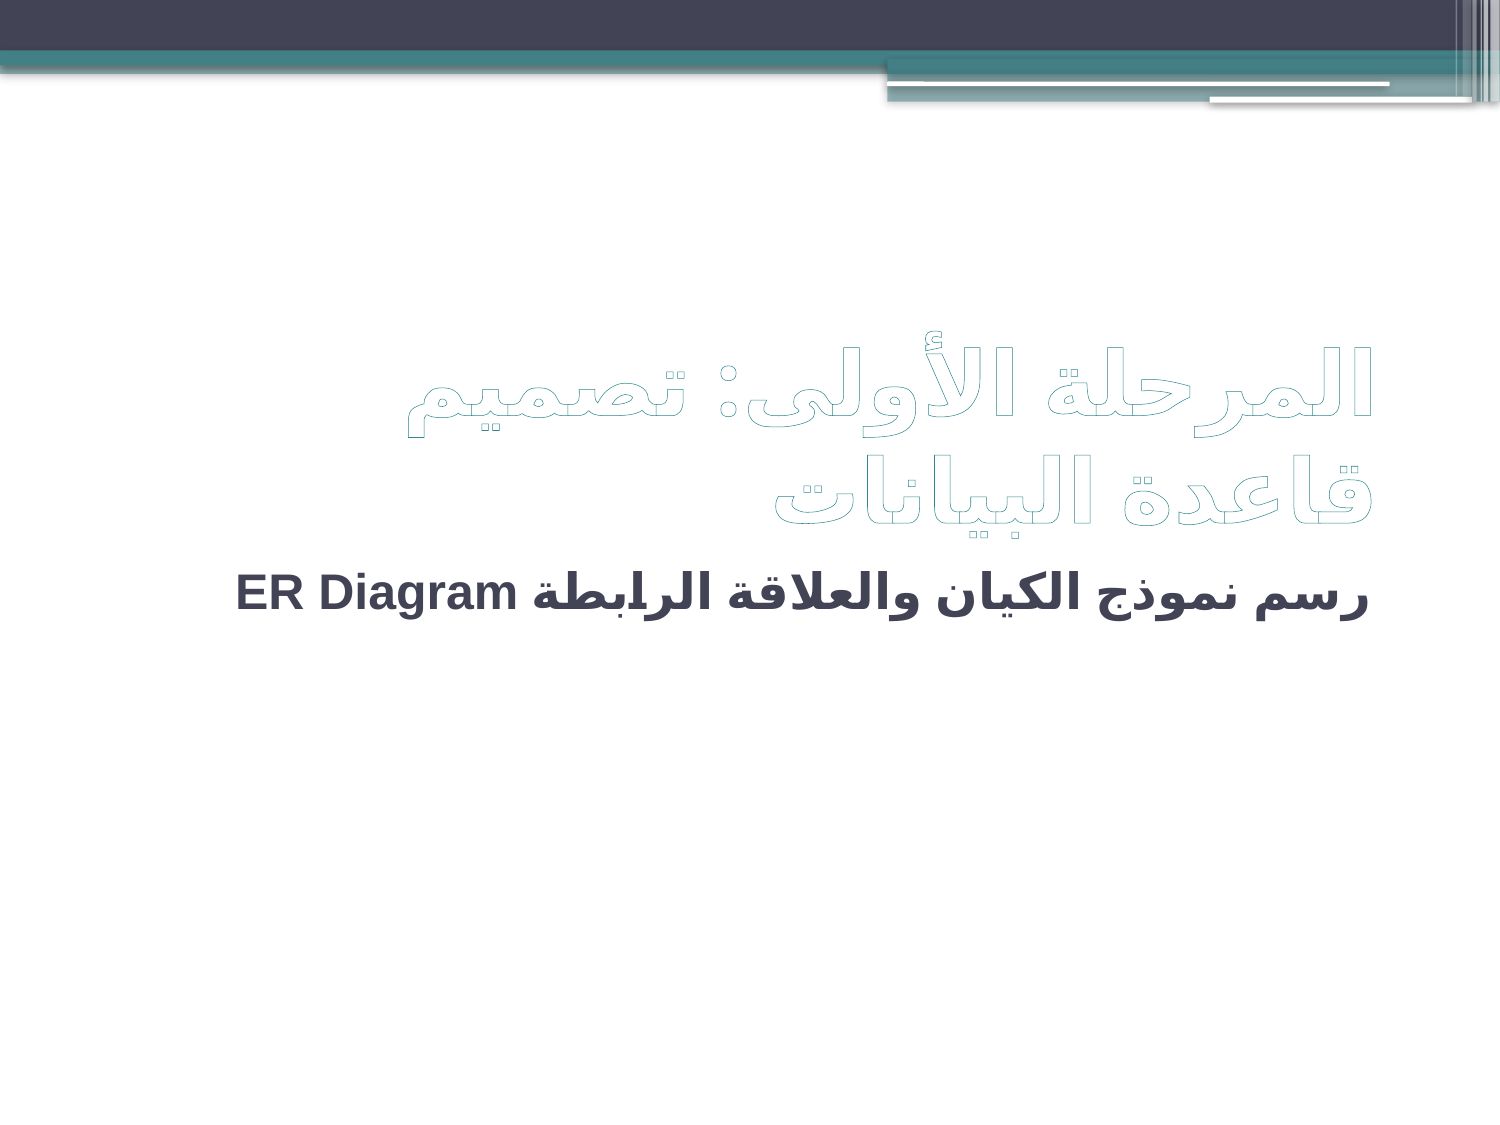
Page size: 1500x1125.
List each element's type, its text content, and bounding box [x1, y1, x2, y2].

title المرحلة الأولى: تصميم قاعدة البيانات [118, 324, 1394, 549]
list رسم نموذج الكيان والعلاقة الرابطة ER Diagram [118, 552, 1394, 800]
